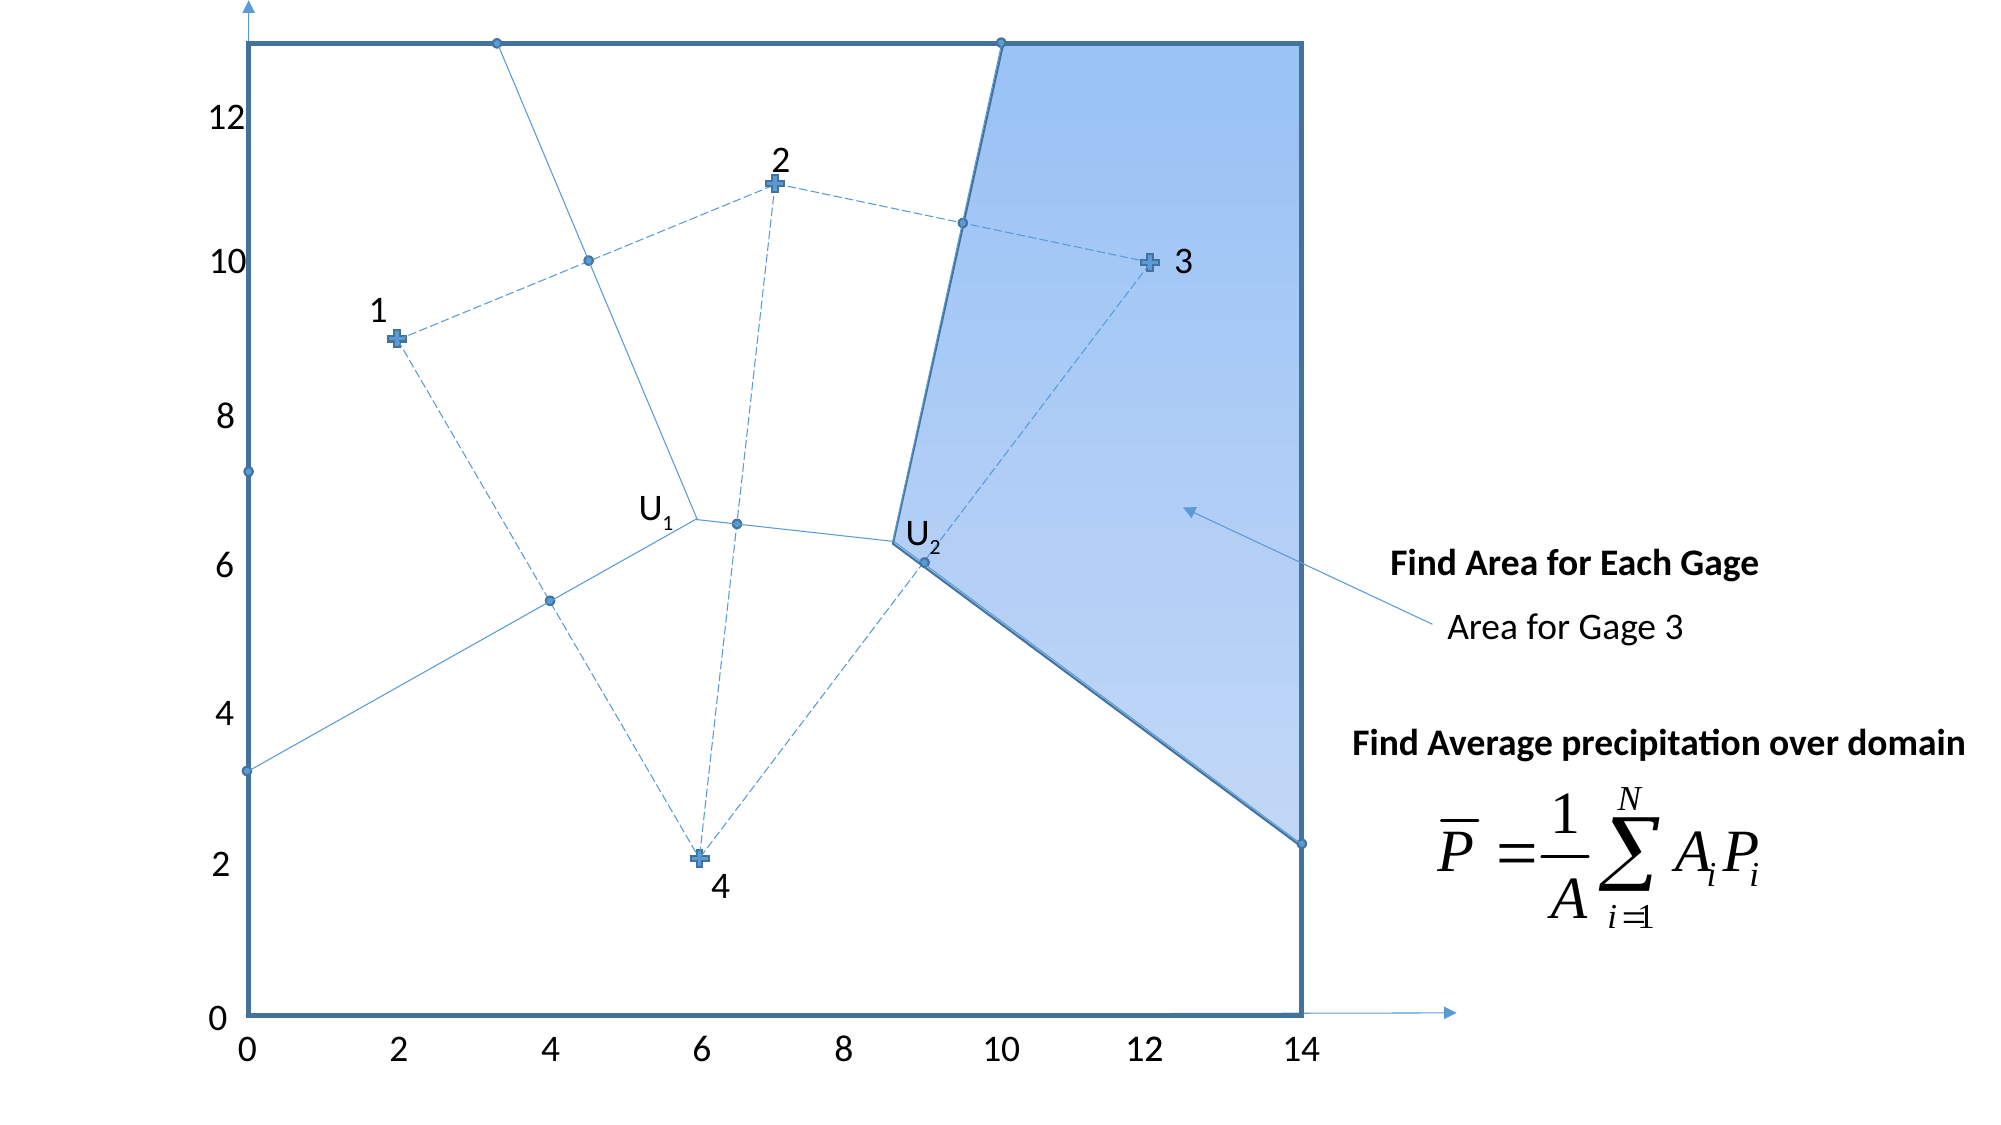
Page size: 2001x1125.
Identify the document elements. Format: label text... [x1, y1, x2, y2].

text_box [353, 127, 497, 518]
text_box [497, 43, 698, 519]
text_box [892, 39, 1003, 541]
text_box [695, 519, 893, 542]
text_box [243, 466, 247, 477]
text_box [249, 42, 497, 518]
text_box [1296, 838, 1308, 850]
text_box Area for Gage 3 [1432, 594, 1699, 655]
text_box Find Area for Each Gage [1431, 530, 1775, 591]
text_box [245, 1012, 1457, 1016]
text_box [249, 772, 1302, 1012]
text_box 0 [193, 985, 243, 1046]
text_box 10 [193, 229, 247, 289]
text_box 6 [200, 532, 247, 592]
text_box [997, 37, 1007, 48]
text_box 0 [223, 1016, 272, 1077]
text_box 8 [201, 383, 247, 444]
text_box 4 [200, 680, 247, 741]
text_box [353, 542, 1209, 915]
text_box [698, 127, 892, 519]
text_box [248, 518, 697, 772]
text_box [1182, 507, 1431, 625]
text_box 12 [1110, 1017, 1179, 1077]
text_box [503, 42, 892, 127]
text_box 6 [677, 1017, 727, 1077]
text_box 8 [819, 1017, 869, 1077]
text_box 10 [967, 1017, 1036, 1077]
picture [1426, 770, 1777, 942]
text_box [249, 466, 254, 477]
text_box Find Average precipitation over domain [1337, 710, 1982, 771]
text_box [1003, 127, 1209, 541]
text_box 2 [196, 831, 246, 891]
text_box [1003, 42, 1302, 507]
text_box 14 [1267, 1016, 1336, 1077]
text_box [491, 38, 503, 49]
text_box 4 [526, 1017, 575, 1077]
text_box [893, 541, 1303, 845]
text_box [241, 765, 247, 777]
text_box 12 [192, 84, 247, 145]
text_box 2 [374, 1017, 424, 1077]
